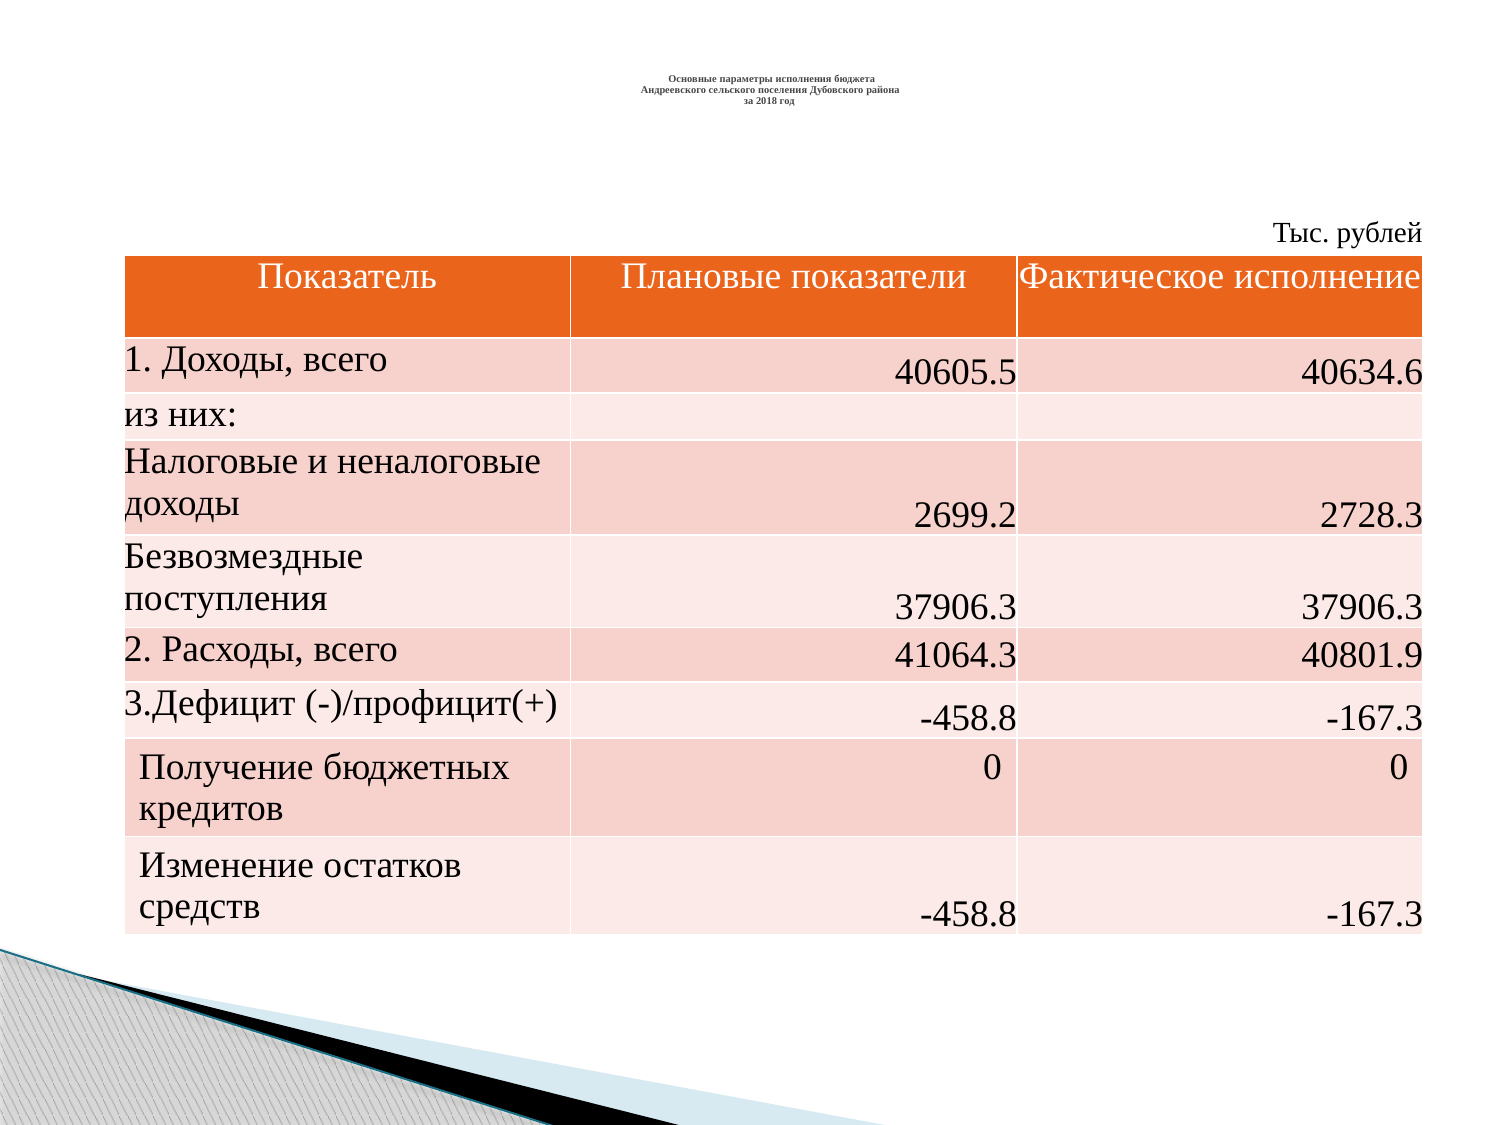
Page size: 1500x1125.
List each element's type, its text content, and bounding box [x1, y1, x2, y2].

table_cell 41064.3 [571, 628, 1016, 681]
table_cell 40634.6 [1018, 339, 1422, 392]
table_cell 3.Дефицит (-)/профицит(+) [125, 683, 570, 737]
table_cell [571, 394, 1016, 439]
table_cell 40605.5 [571, 339, 1016, 392]
title Основные параметры исполнения бюджета Андреевского сельского поселения Дубовского района за 2018 год [112, 0, 1432, 149]
table_cell Налоговые и неналоговые доходы [125, 441, 570, 534]
table_cell 2728.3 [1018, 441, 1422, 534]
table_cell Получение бюджетных кредитов [125, 739, 570, 836]
table_header Плановые показатели [571, 256, 1016, 337]
table_cell Изменение остатков средств [125, 837, 570, 934]
table_cell [1018, 394, 1422, 439]
table_header Фактическое исполнение [1018, 256, 1422, 337]
table_header Показатель [125, 256, 570, 337]
text_box Тыс. рублей [1106, 206, 1438, 257]
table_cell из них: [125, 394, 570, 439]
table_cell -167.3 [1018, 837, 1422, 934]
table_cell 37906.3 [571, 536, 1016, 627]
table_cell 2. Расходы, всего [125, 628, 570, 681]
table_cell -458.8 [571, 683, 1016, 737]
table_cell -167.3 [1018, 683, 1422, 737]
table_cell -458.8 [571, 837, 1016, 934]
table_cell 1. Доходы, всего [125, 339, 570, 392]
table_cell 37906.3 [1018, 536, 1422, 627]
table_cell 0 [571, 739, 1016, 836]
table_cell Безвозмездные поступления [125, 536, 570, 627]
table_cell 0 [1018, 739, 1422, 836]
table_cell 40801.9 [1018, 628, 1422, 681]
table_cell 2699.2 [571, 441, 1016, 534]
